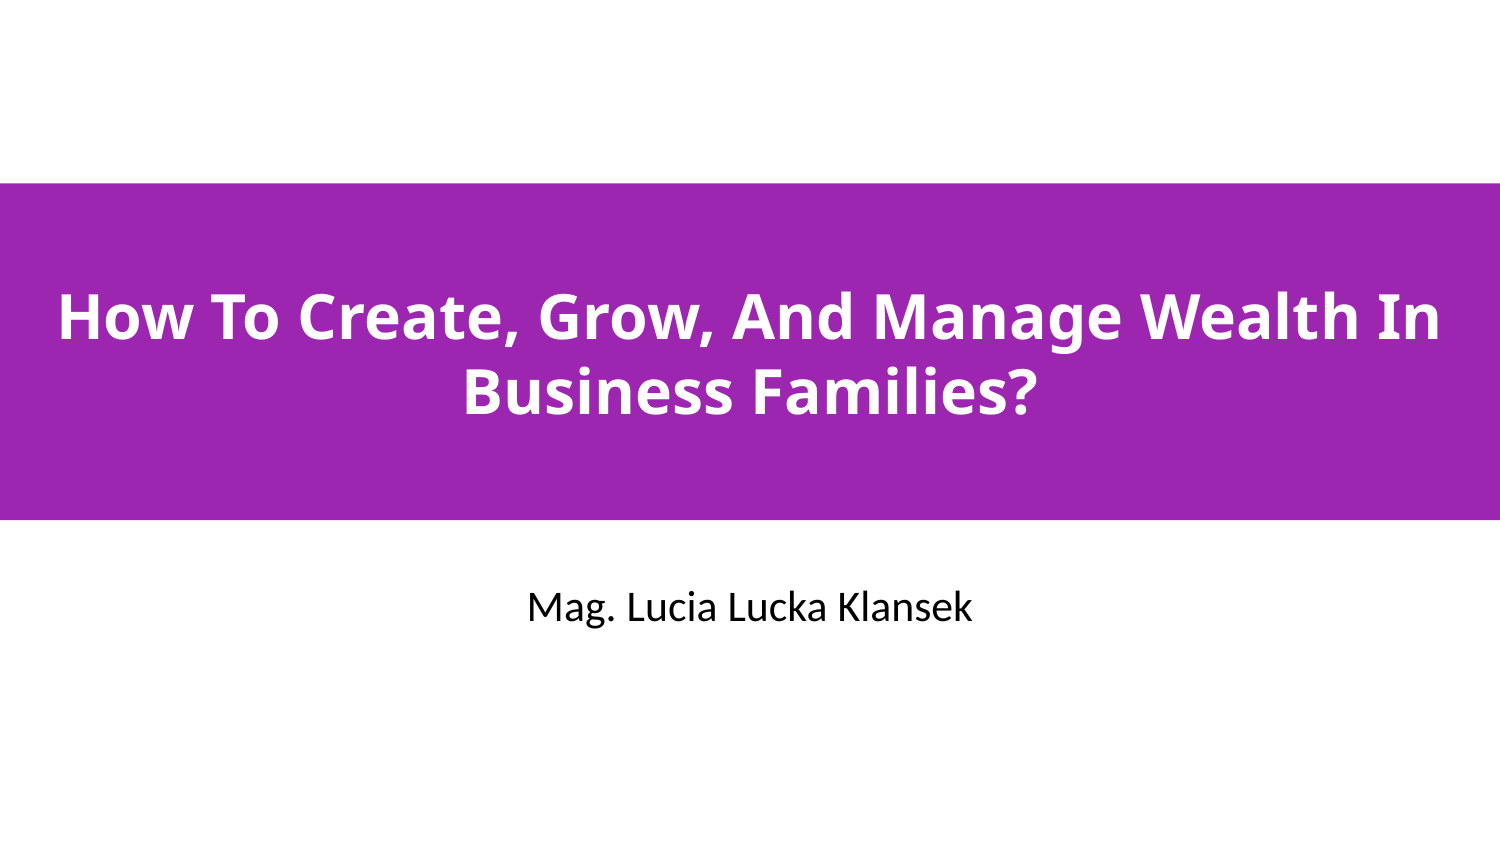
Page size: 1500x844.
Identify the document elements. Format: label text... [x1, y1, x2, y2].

text_box Mag. Lucia Lucka Klansek [213, 562, 1287, 645]
title How To Create, Grow, And Manage Wealth In Business Families? [0, 183, 1500, 521]
